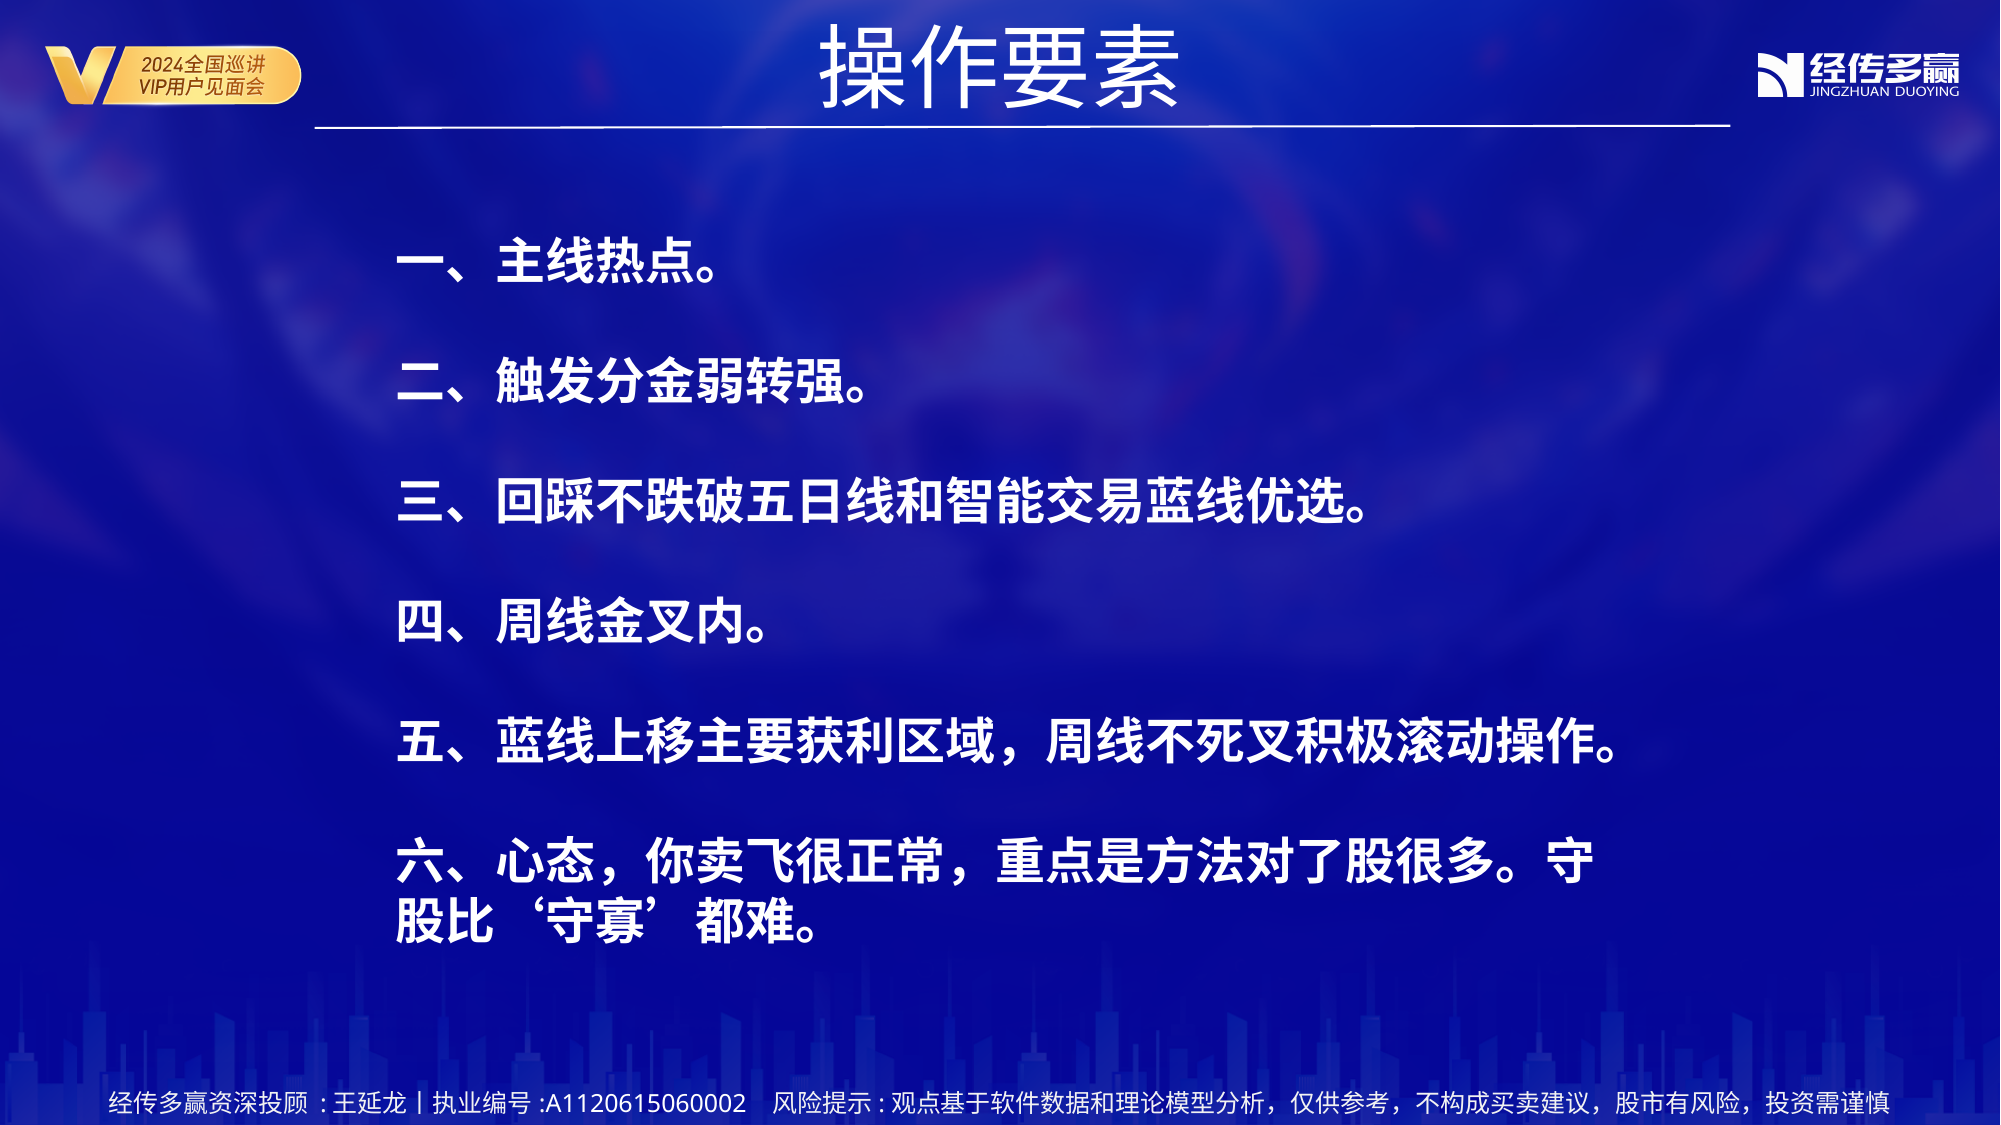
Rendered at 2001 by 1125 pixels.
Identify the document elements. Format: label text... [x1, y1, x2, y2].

text_box 操作要素 [536, 2, 1464, 128]
text_box 一、主线热点。 二、触发分金弱转强。 三、回踩不跌破五日线和智能交易蓝线优选。 四、周线金叉内。 五、蓝线上移主要获利区域，周线不死叉积极滚动操作。 六、心态，你卖飞很正常，重点是方法对了股很多。守股比‘守寡’都难。 [380, 222, 1655, 958]
picture [0, 0, 2000, 1125]
